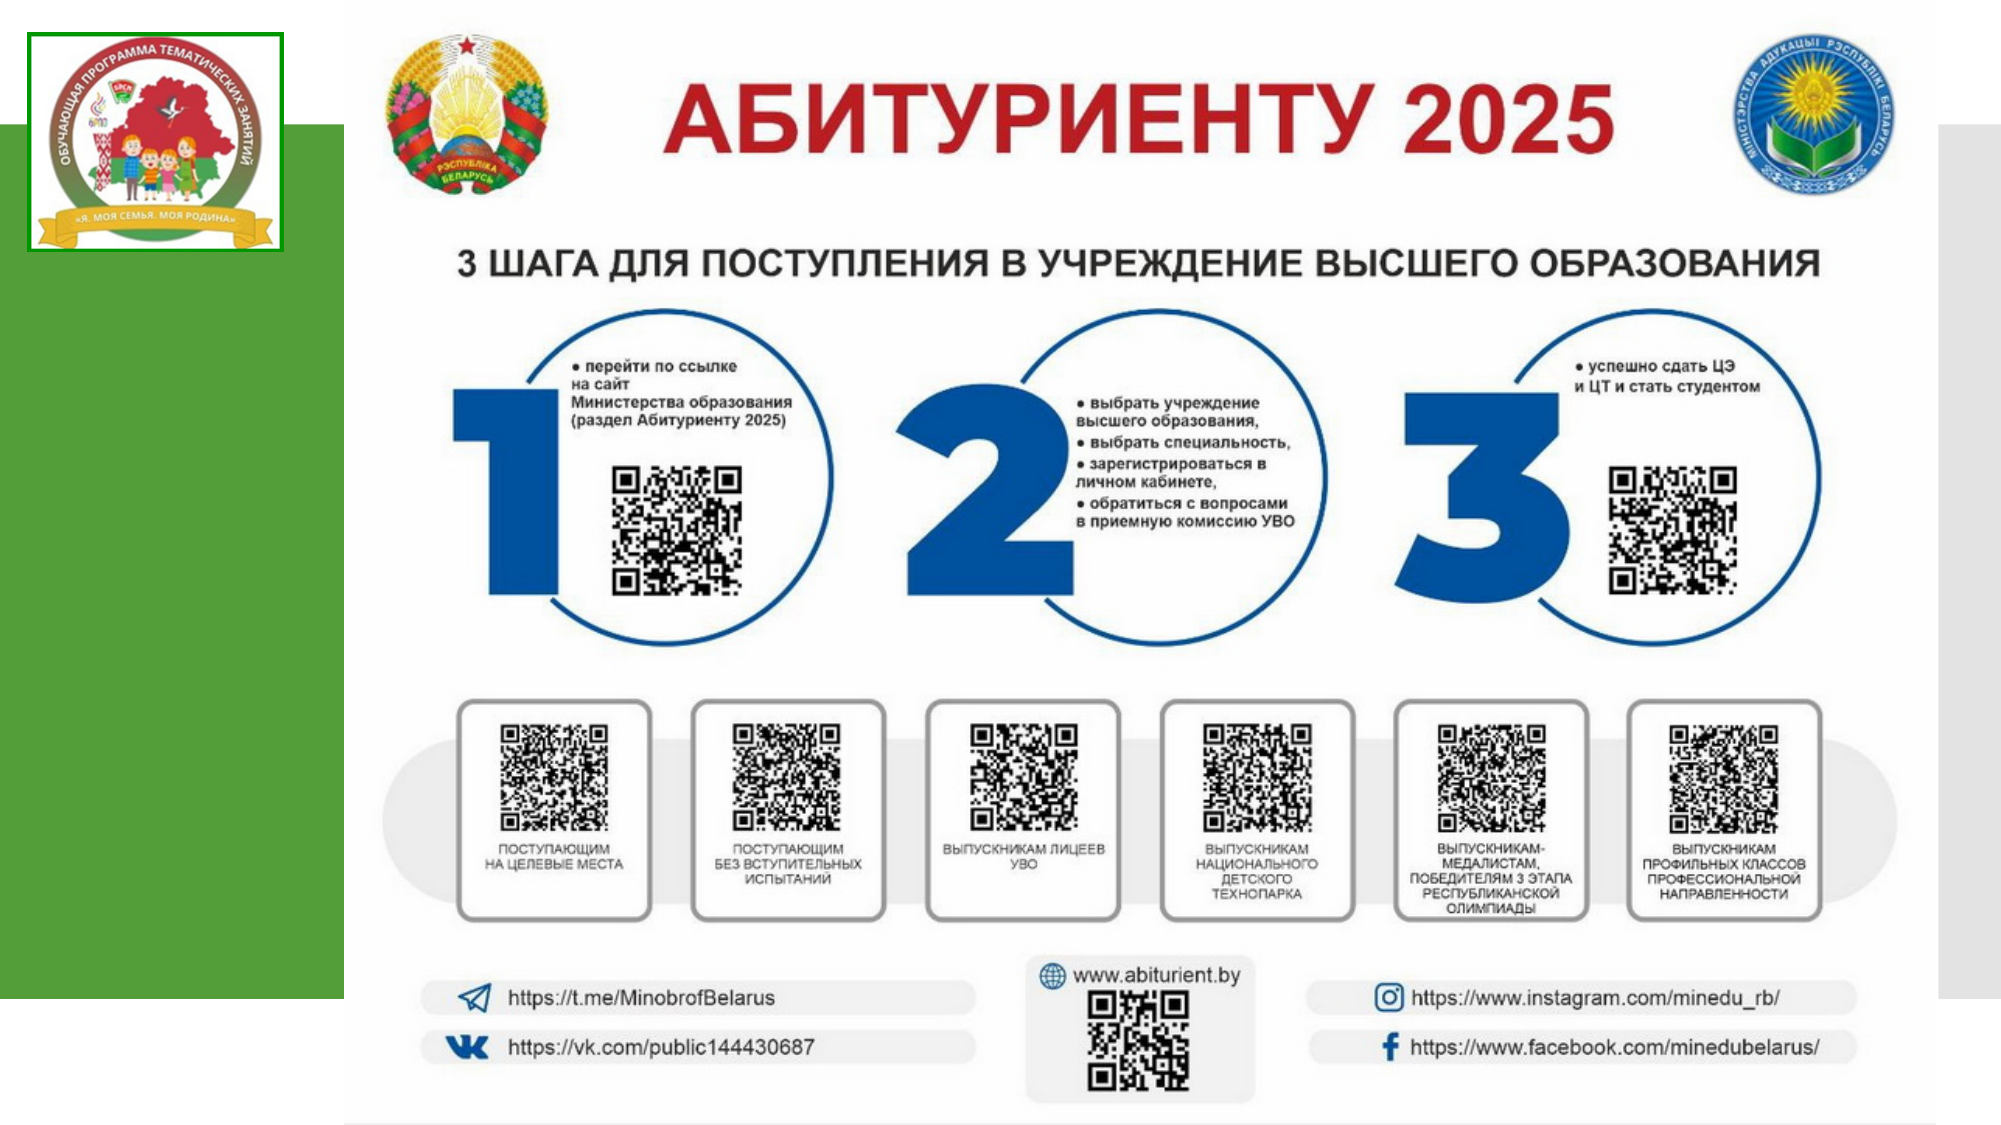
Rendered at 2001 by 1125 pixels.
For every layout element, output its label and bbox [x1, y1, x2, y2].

picture [26, 31, 284, 252]
list [344, 0, 1936, 1125]
